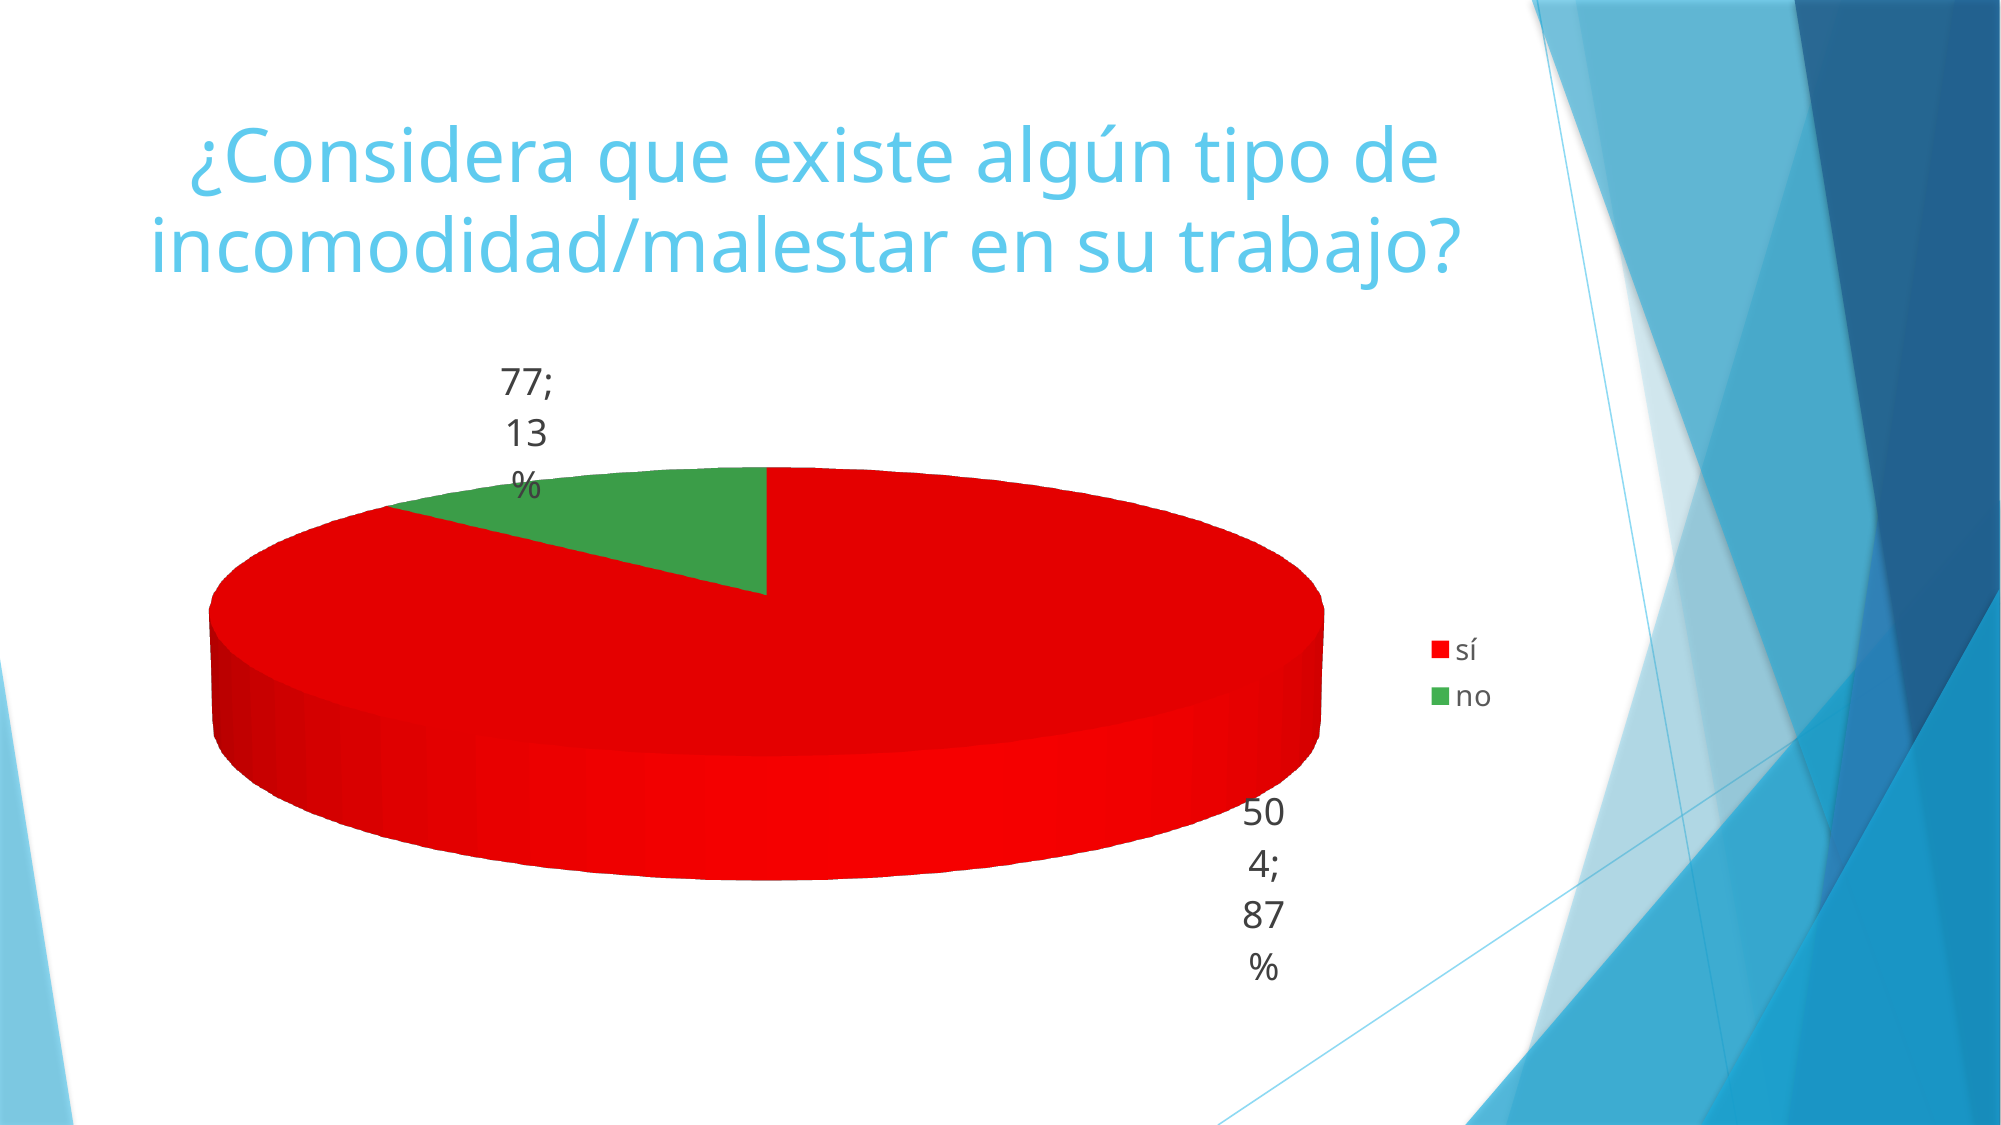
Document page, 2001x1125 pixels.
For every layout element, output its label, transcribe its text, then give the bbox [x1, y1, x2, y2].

chart [110, 353, 1522, 992]
title ¿Considera que existe algún tipo de incomodidad/malestar en su trabajo? [111, 99, 1522, 317]
